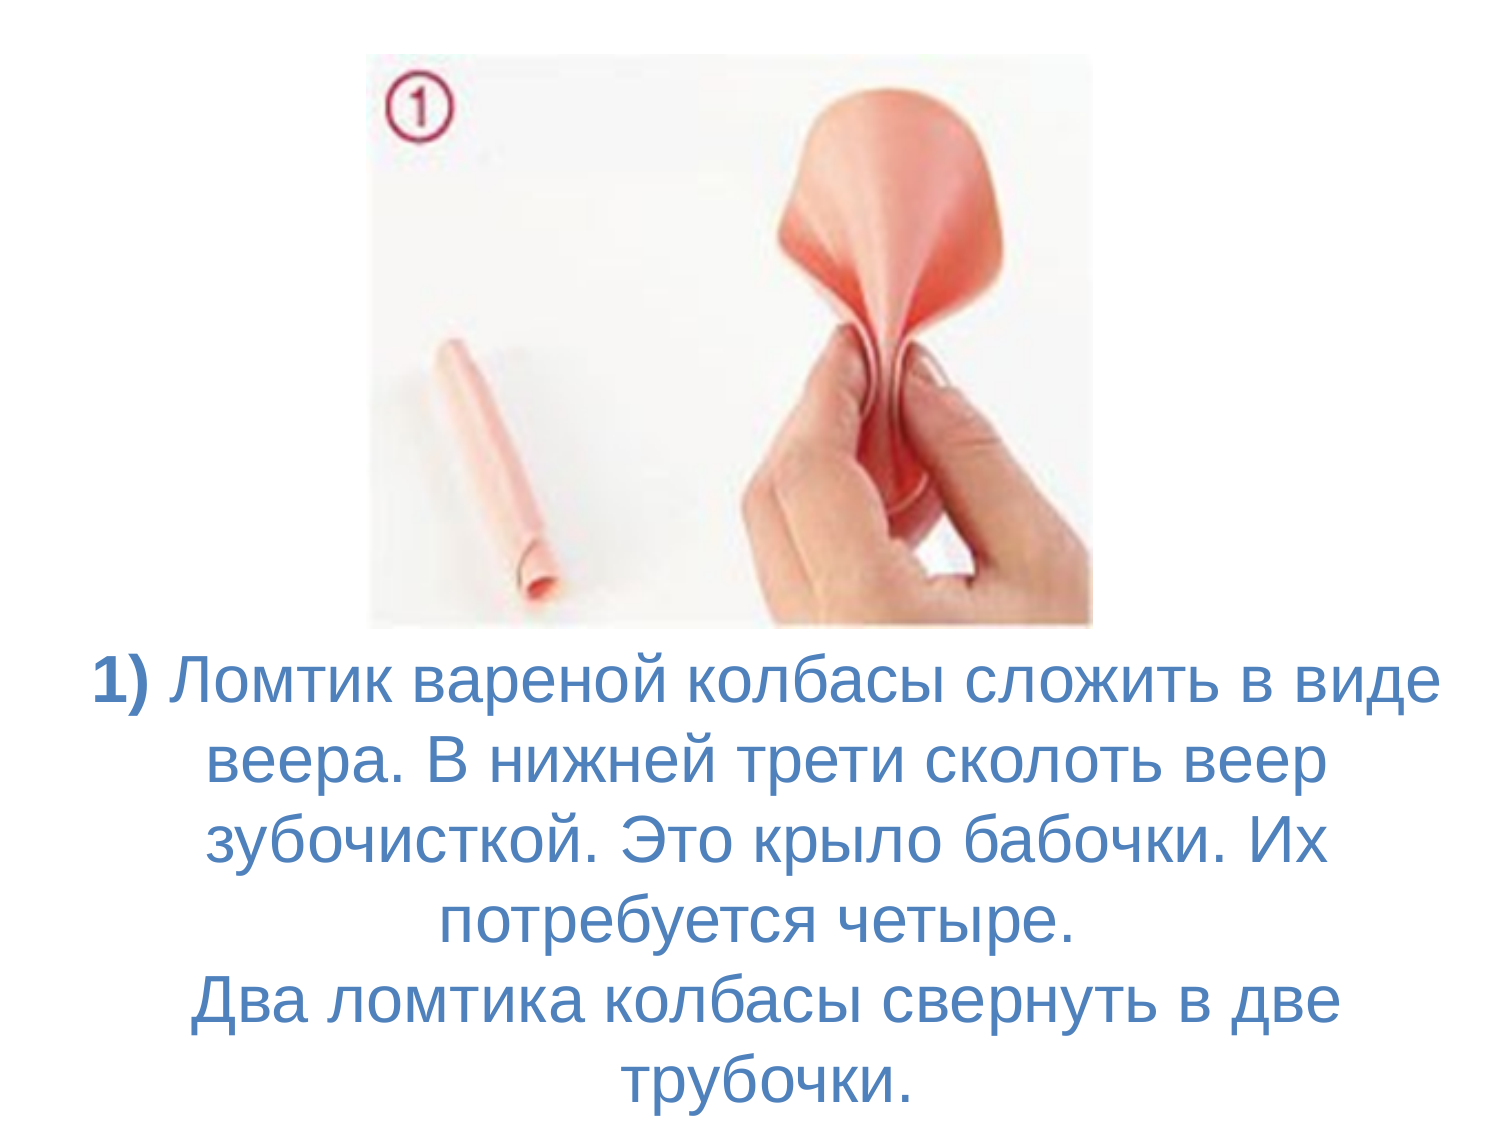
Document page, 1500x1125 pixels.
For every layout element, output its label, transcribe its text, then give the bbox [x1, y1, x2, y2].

picture [365, 54, 1093, 630]
text_box 1) Ломтик вареной колбасы сложить в виде веера. В нижней трети сколоть веер зубочисткой. Это крыло бабочки. Их потребуется четыре. Два ломтика колбасы свернуть в две трубочки. [53, 628, 1483, 1124]
